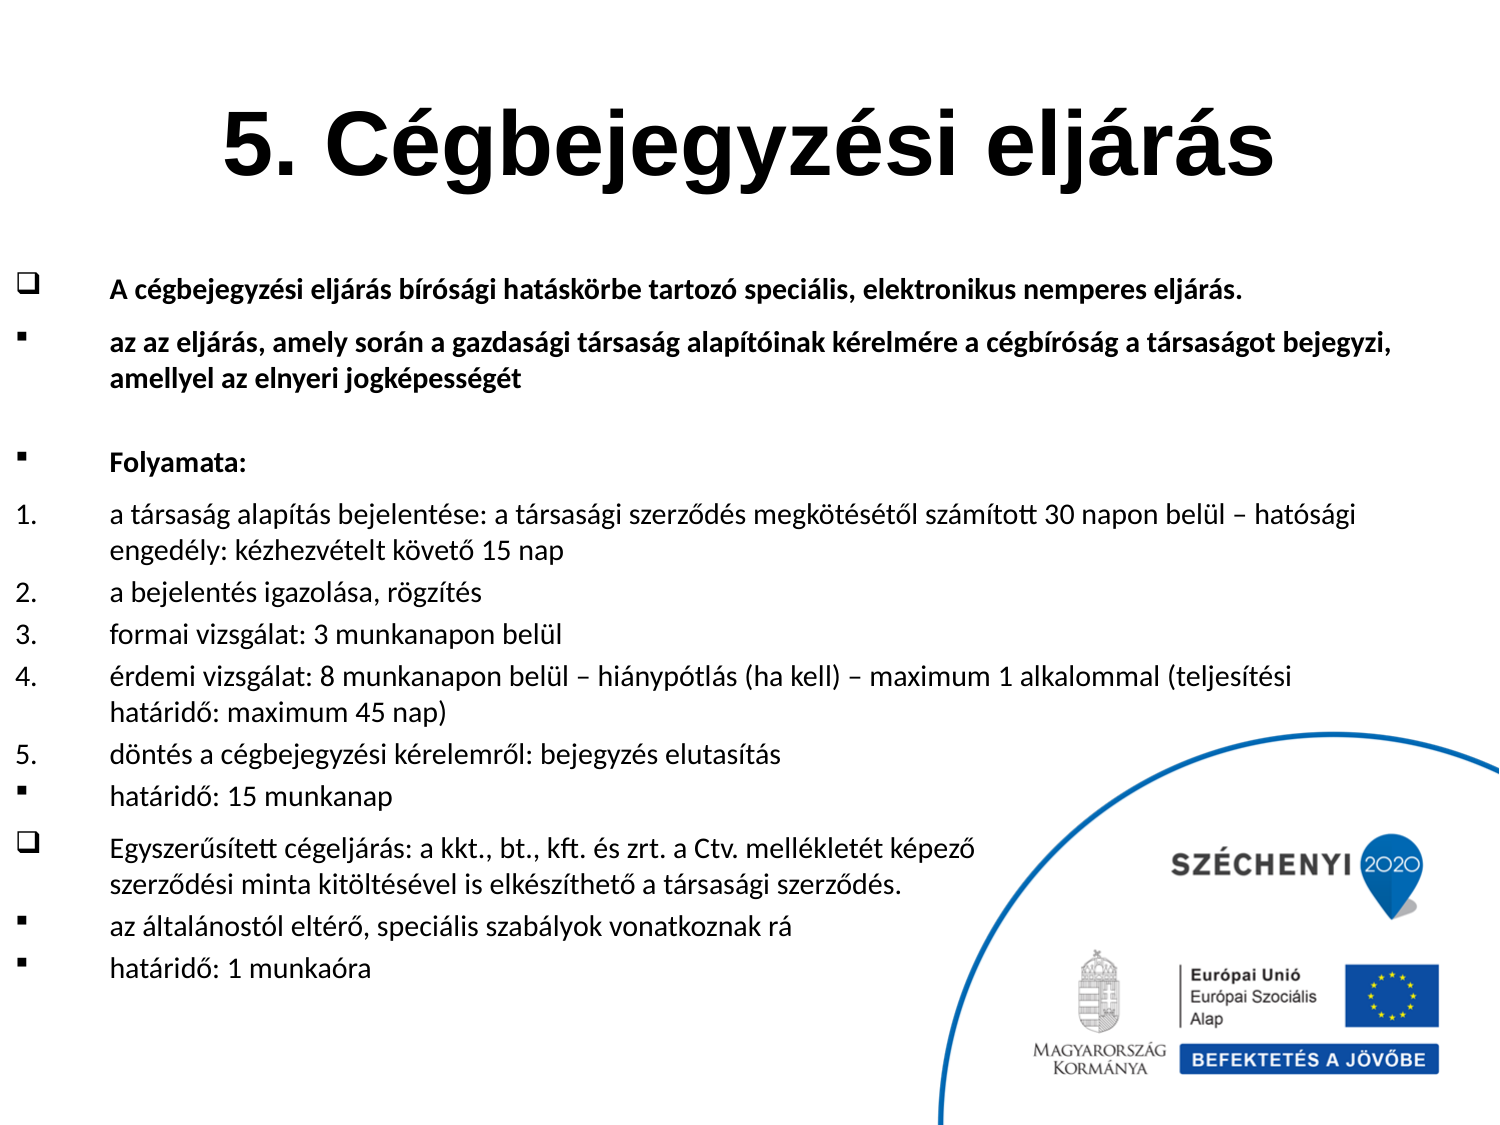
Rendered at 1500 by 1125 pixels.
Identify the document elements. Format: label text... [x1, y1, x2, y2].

title 5. Cégbejegyzési eljárás [75, 45, 1425, 233]
list A cégbejegyzési eljárás bírósági hatáskörbe tartozó speciális, elektronikus nemperes eljárás. az az eljárás, amely során a gazdasági társaság alapítóinak kérelmére a cégbíróság a társaságot bejegyzi, amellyel az elnyeri jogképességét Folyamata: a társaság alapítás bejelentése: a társasági szerződés megkötésétől számított 30 napon belül – hatósági engedély: kézhezvételt követő 15 nap a bejelentés igazolása, rögzítés formai vizsgálat: 3 munkanapon belül érdemi vizsgálat: 8 munkanapon belül – hiánypótlás (ha kell) – maximum 1 alkalommal (teljesítési határidő: maximum 45 nap) döntés a cégbejegyzési kérelemről: bejegyzés elutasítás határidő: 15 munkanap Egyszerűsített cégeljárás: a kkt., bt., kft. és zrt. a Ctv. mellékletét képező szerződési minta kitöltésével is elkészíthető a társasági szerződés. az általánostól eltérő, speciális szabályok vonatkoznak rá határidő: 1 munkaóra [0, 262, 1425, 1005]
picture [885, 700, 1499, 1125]
